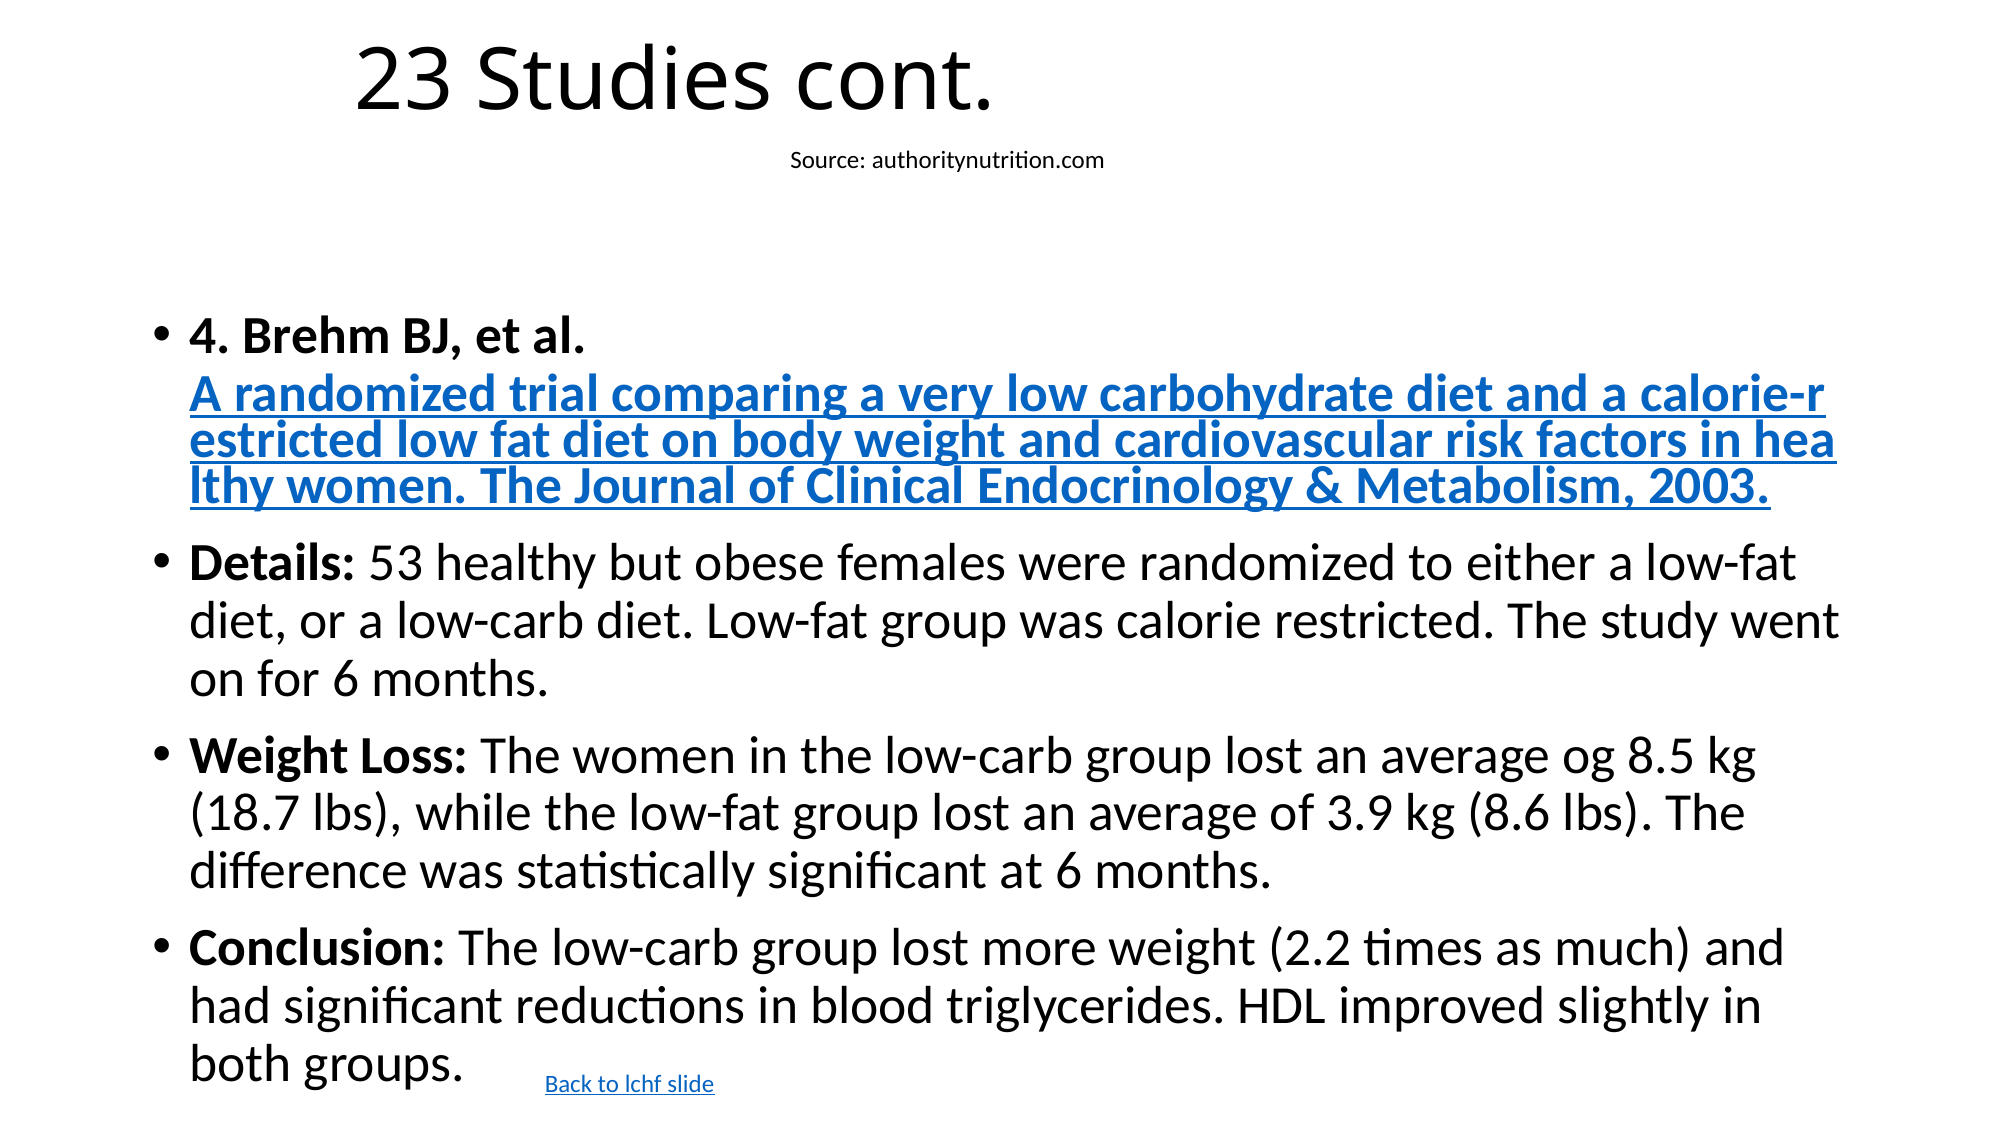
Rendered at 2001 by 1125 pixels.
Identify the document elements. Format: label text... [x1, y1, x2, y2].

text_box Source: authoritynutrition.com [775, 135, 1121, 181]
title 23 Studies cont. [340, 27, 1660, 136]
list 4. Brehm BJ, et al. A randomized trial comparing a very low carbohydrate diet and a calorie-restricted low fat diet on body weight and cardiovascular risk factors in healthy women. The Journal of Clinical Endocrinology & Metabolism, 2003. Details: 53 healthy but obese females were randomized to either a low-fat diet, or a low-carb diet. Low-fat group was calorie restricted. The study went on for 6 months. Weight Loss: The women in the low-carb group lost an average og 8.5 kg (18.7 lbs), while the low-fat group lost an average of 3.9 kg (8.6 lbs). The difference was statistically significant at 6 months. Conclusion: The low-carb group lost more weight (2.2 times as much) and had significant reductions in blood triglycerides. HDL improved slightly in both groups. [137, 299, 1863, 1014]
text_box Back to lchf slide [530, 1059, 730, 1125]
